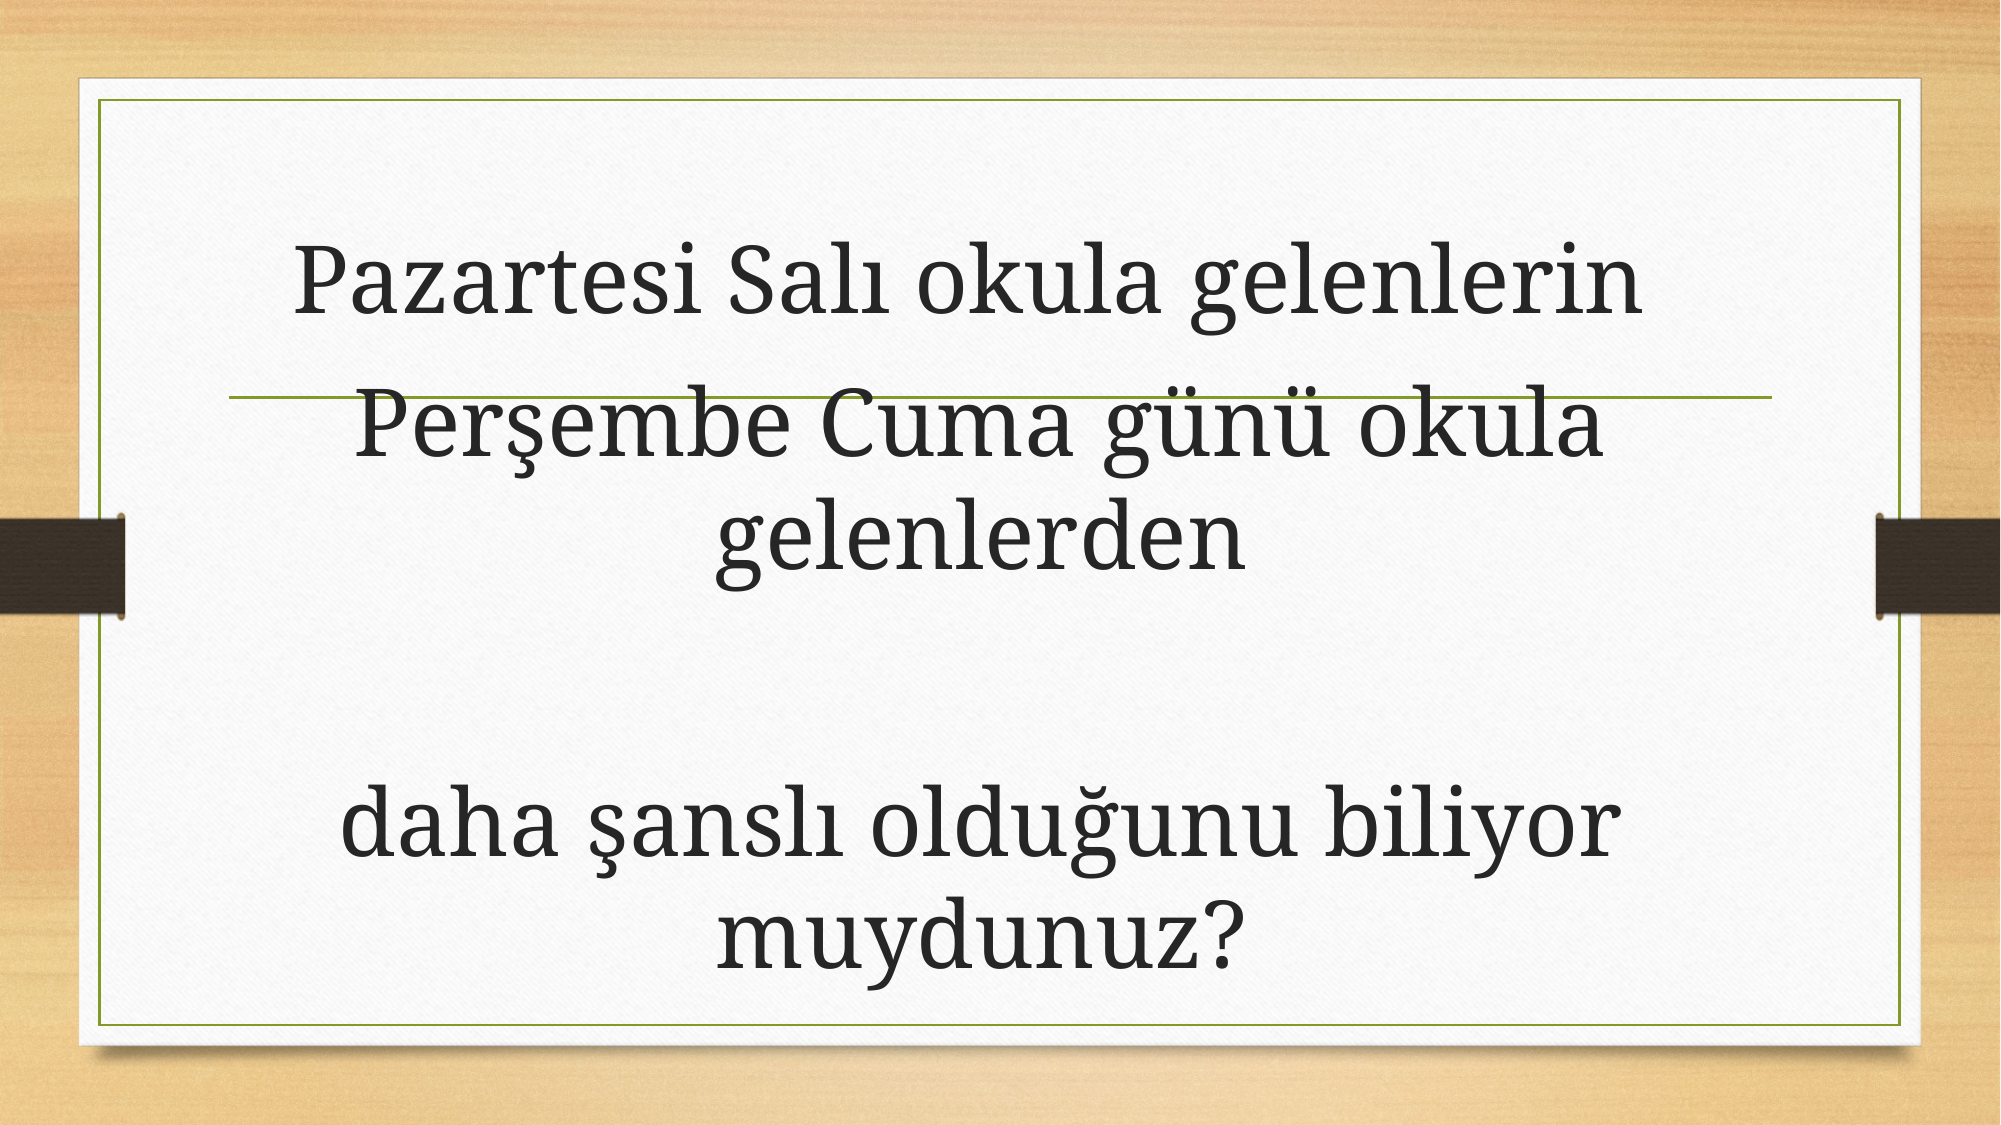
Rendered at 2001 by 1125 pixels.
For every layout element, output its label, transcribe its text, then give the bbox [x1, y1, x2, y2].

picture [0, 0, 2001, 1125]
list Pazartesi Salı okula gelenlerin Perşembe Cuma günü okula gelenlerden daha şanslı olduğunu biliyor muydunuz? [173, 212, 1790, 999]
